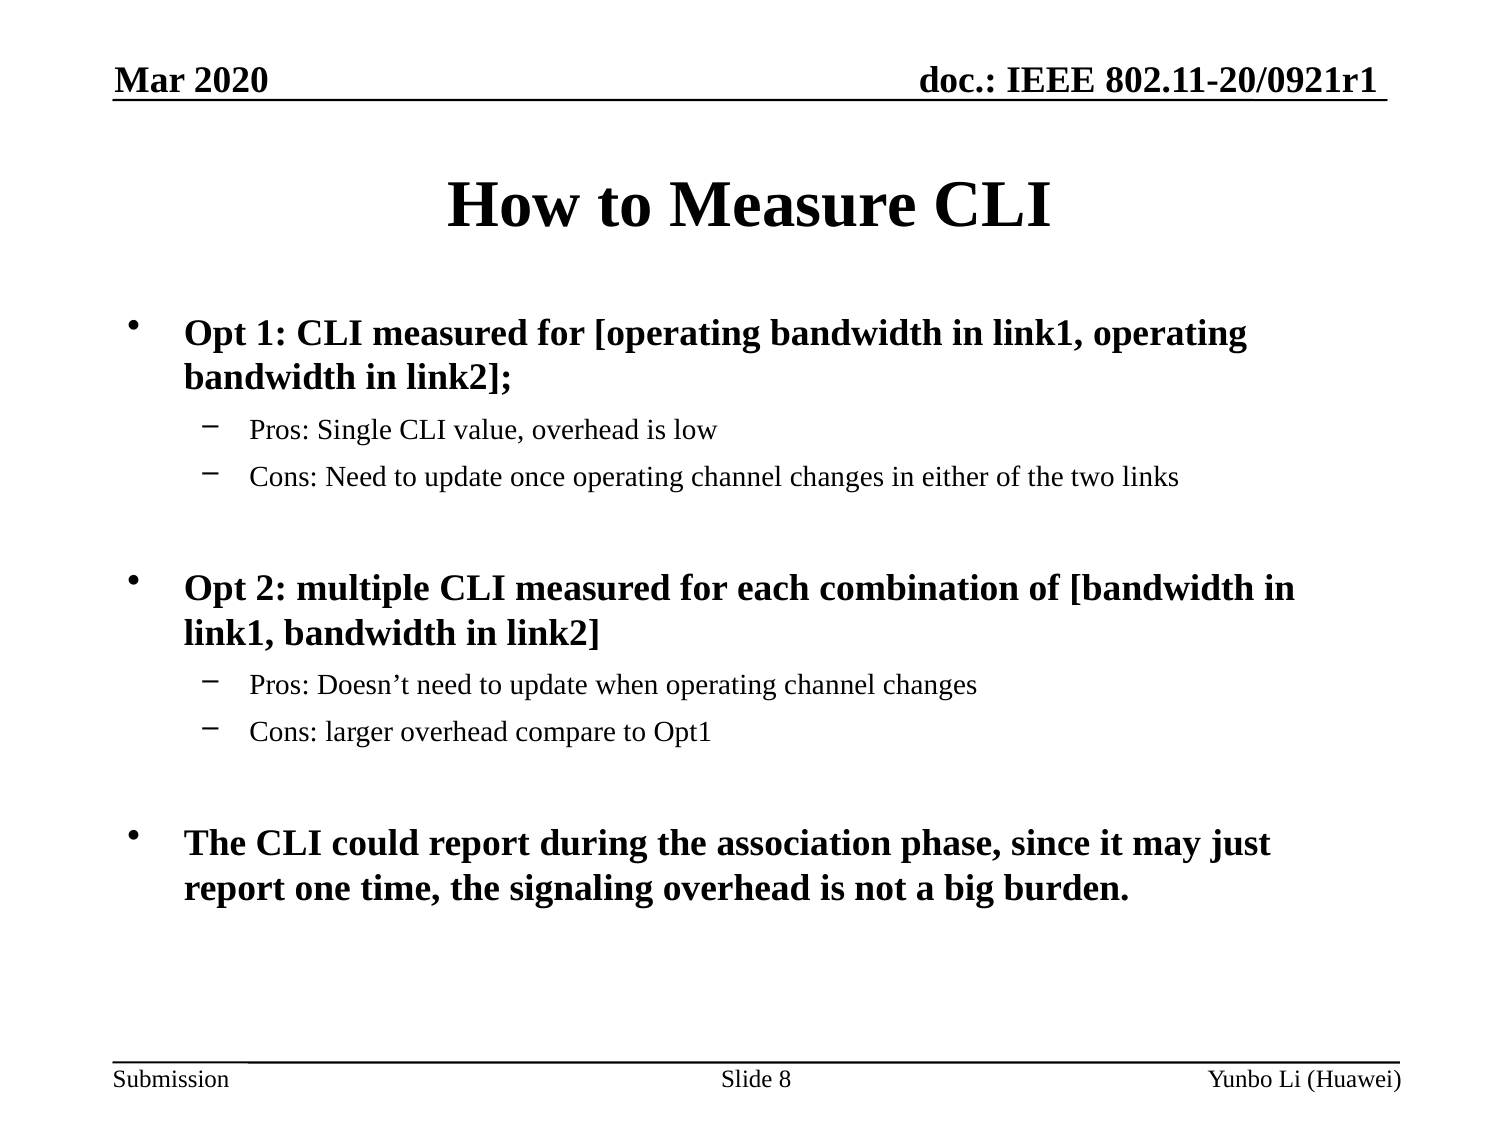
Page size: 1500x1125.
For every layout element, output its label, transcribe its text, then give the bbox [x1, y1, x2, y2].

slide_number Slide 8 [712, 1061, 800, 1093]
title How to Measure CLI [112, 112, 1388, 288]
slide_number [114, 54, 271, 101]
footer Yunbo Li (Huawei) [1204, 1061, 1402, 1093]
list Opt 1: CLI measured for [operating bandwidth in link1, operating bandwidth in link2]; Pros: Single CLI value, overhead is low Cons: Need to update once operating channel changes in either of the two links Opt 2: multiple CLI measured for each combination of [bandwidth in link1, bandwidth in link2] Pros: Doesn’t need to update when operating channel changes Cons: larger overhead compare to Opt1 The CLI could report during the association phase, since it may just report one time, the signaling overhead is not a big burden. [112, 299, 1388, 1063]
